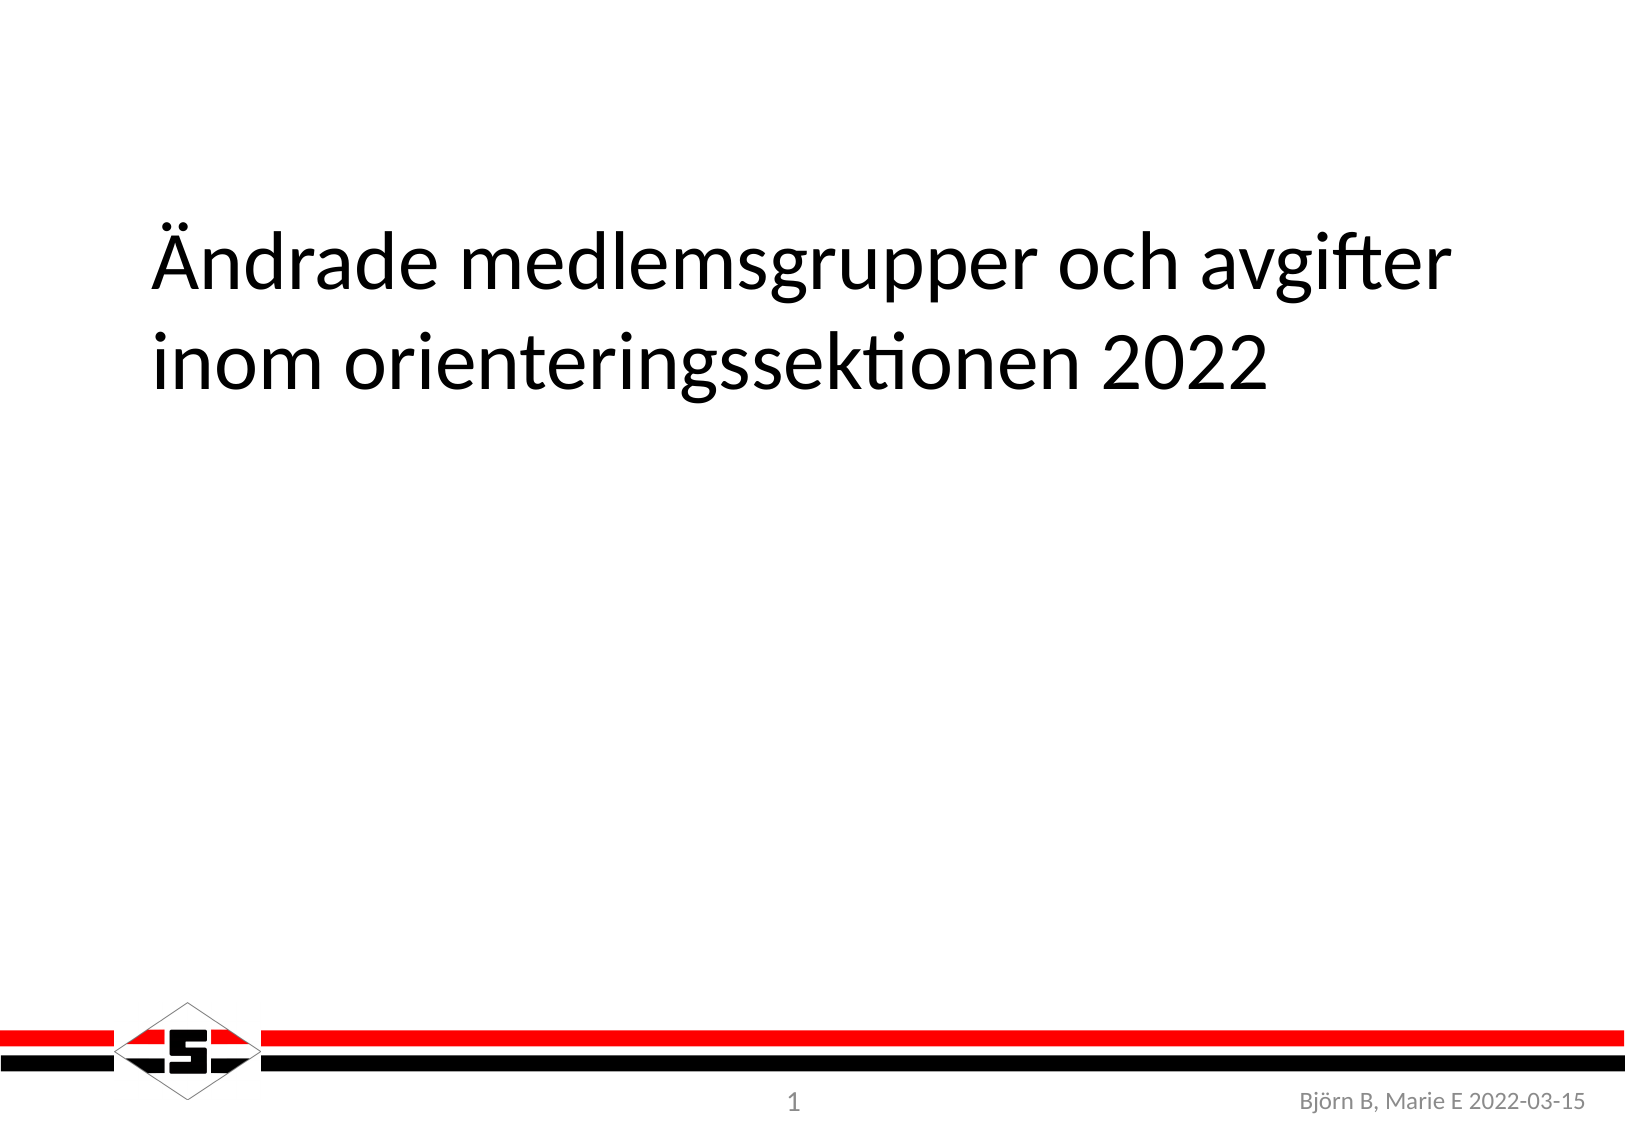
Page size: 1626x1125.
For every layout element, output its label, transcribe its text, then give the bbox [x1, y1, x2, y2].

footer Björn B, Marie E 2022-03-15 [1075, 1074, 1602, 1125]
slide_number 1 [610, 1069, 977, 1125]
picture [114, 1002, 261, 1100]
text_box Ändrade medlemsgrupper och avgifter inom orienteringssektionen 2022 [136, 198, 1489, 414]
